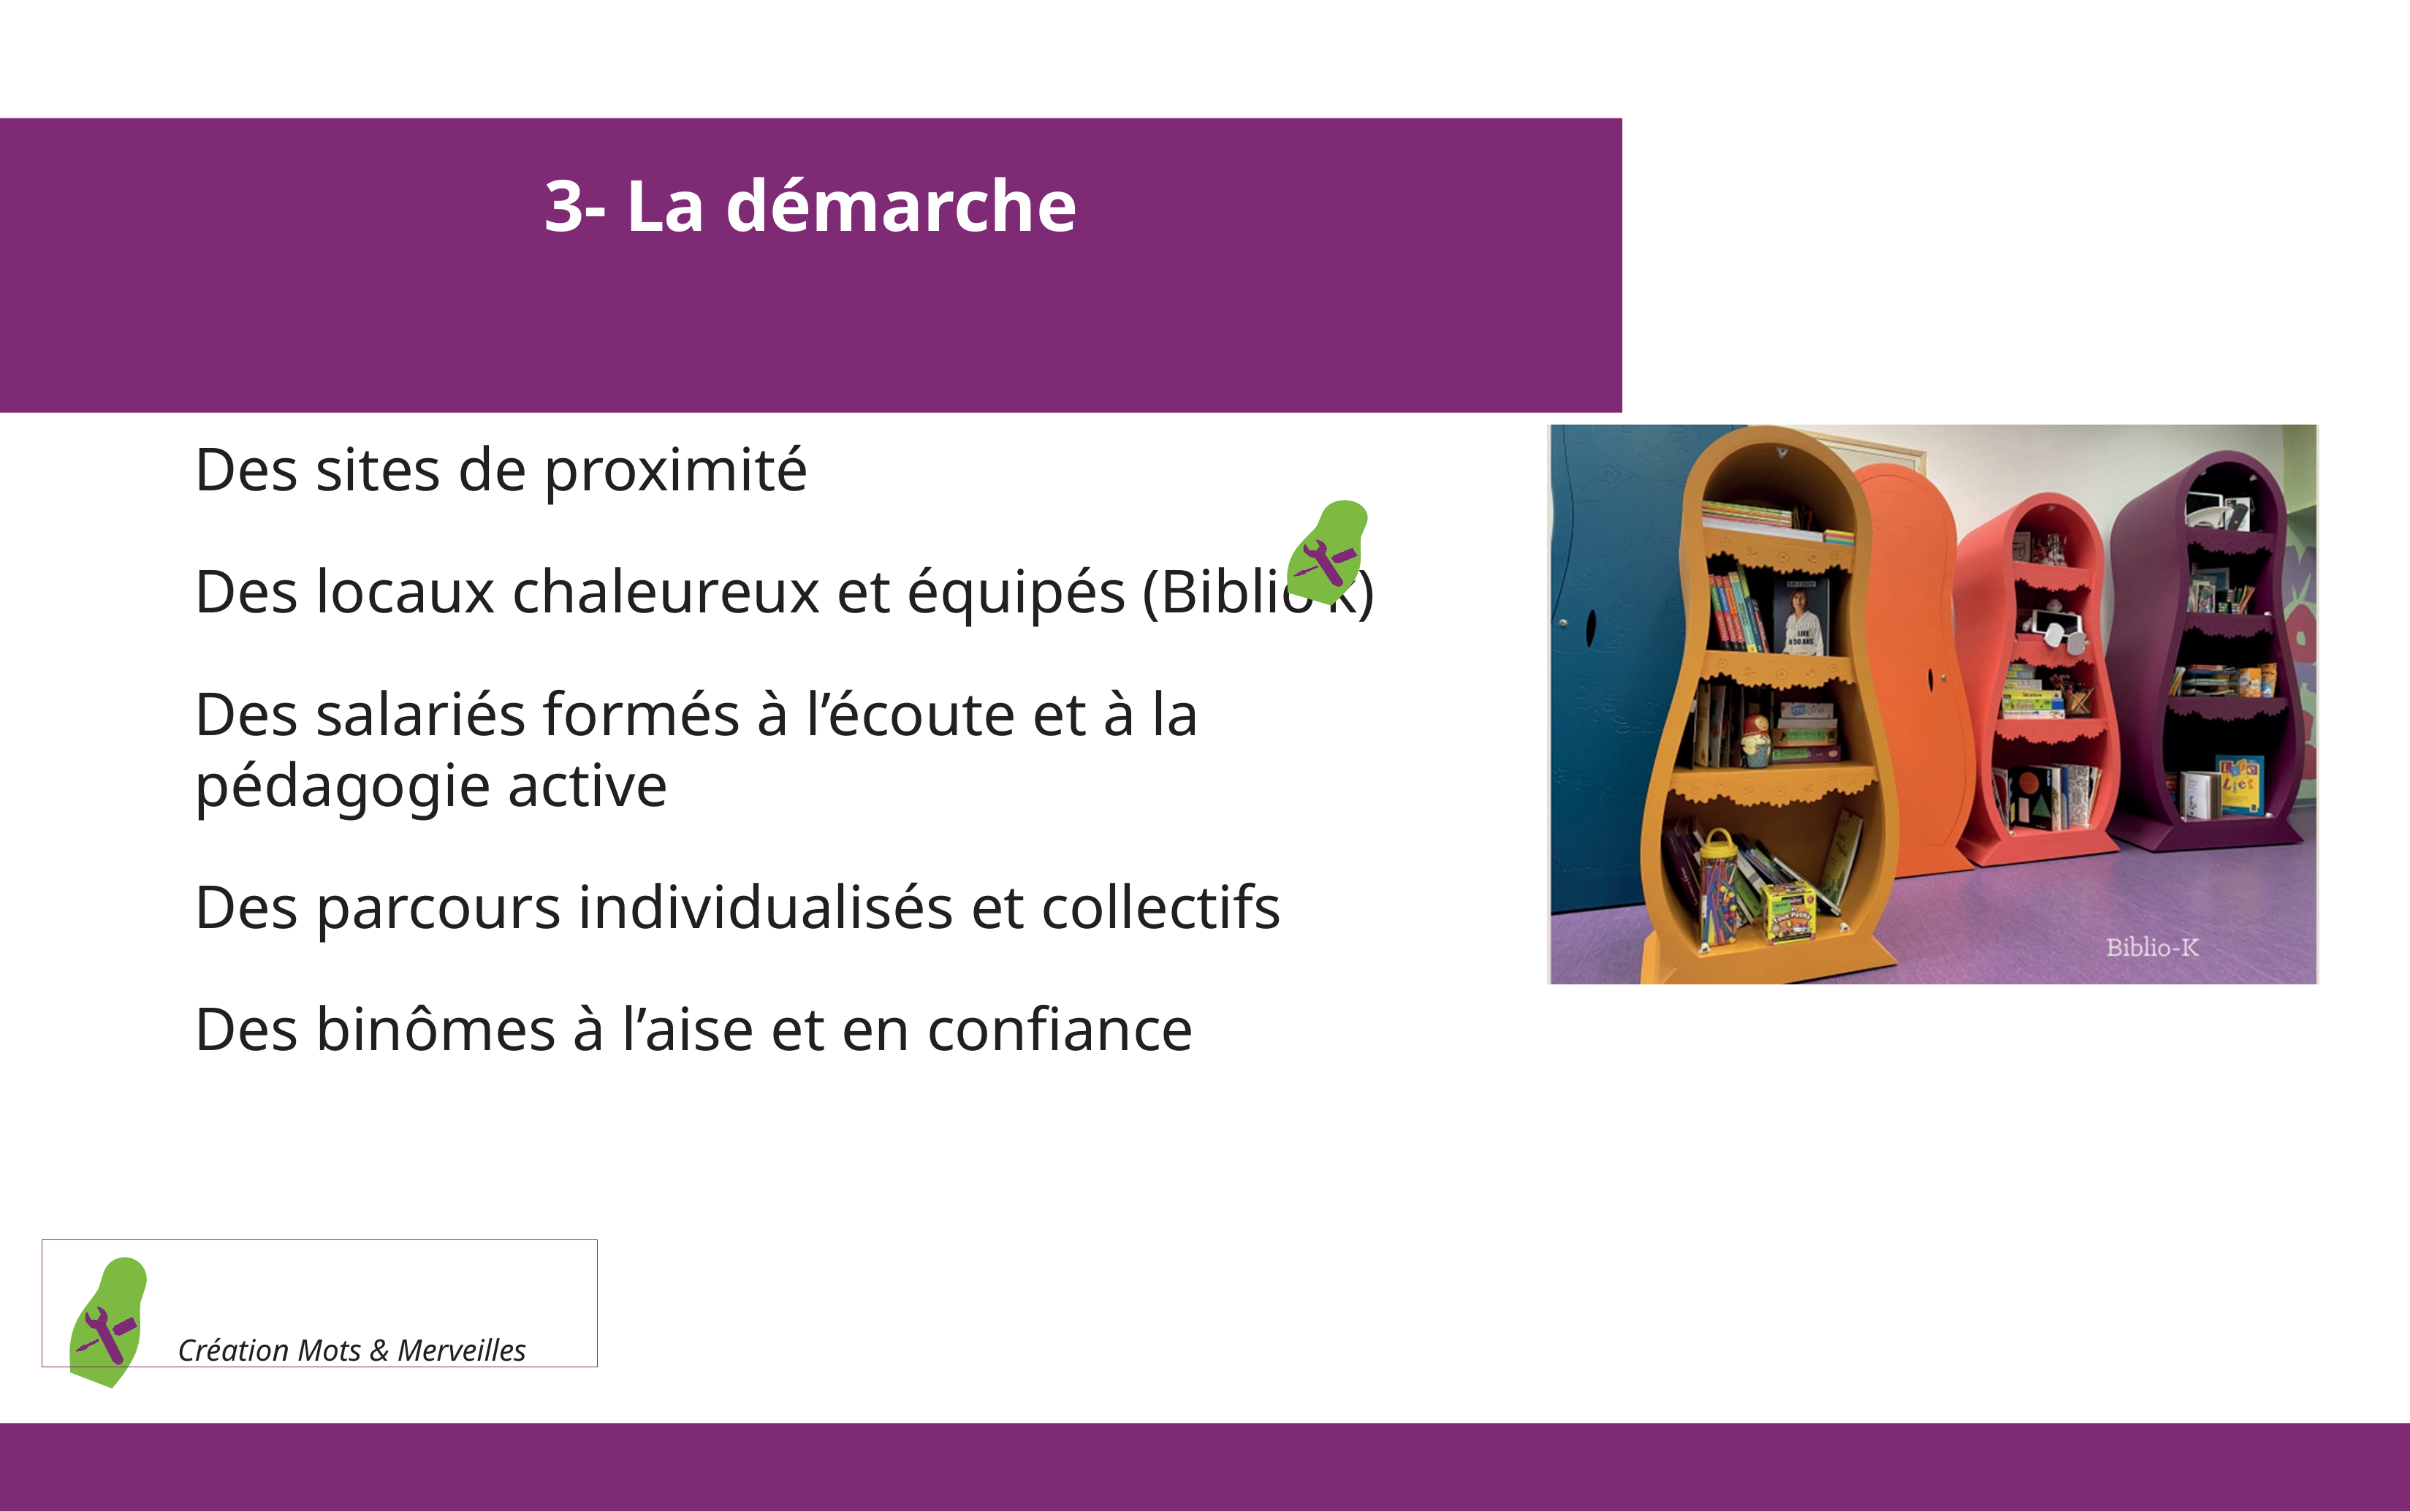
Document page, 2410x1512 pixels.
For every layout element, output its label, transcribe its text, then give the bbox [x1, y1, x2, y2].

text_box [69, 1257, 148, 1389]
text_box Des sites de proximité Des locaux chaleureux et équipés (Biblio’k) Des salariés formés à l’écoute et à la pédagogie active Des parcours individualisés et collectifs Des binômes à l’aise et en confiance [192, 429, 1494, 1063]
picture [1547, 425, 2319, 984]
title 3- La démarche [0, 118, 1623, 413]
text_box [1287, 500, 1369, 606]
text_box Création Mots & Merveilles [41, 1239, 598, 1367]
